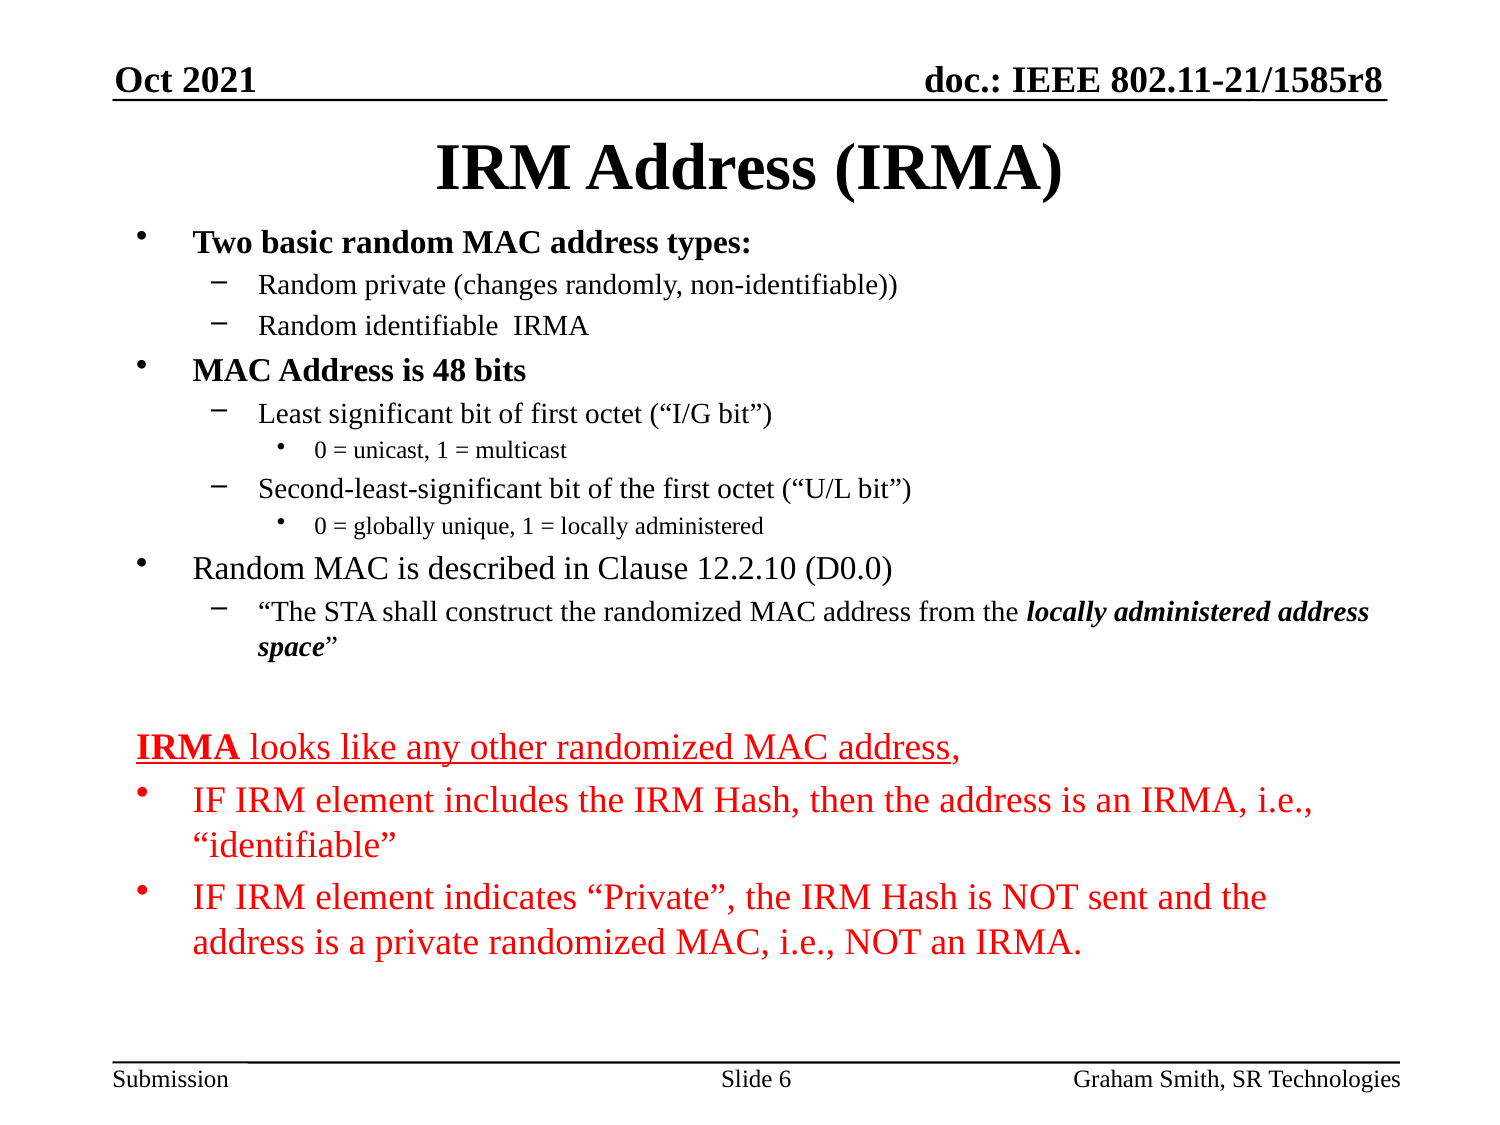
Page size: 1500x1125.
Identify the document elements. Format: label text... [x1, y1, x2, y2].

slide_number Slide 6 [712, 1061, 800, 1093]
list Two basic random MAC address types: Random private (changes randomly, non-identifiable)) Random identifiable IRMA MAC Address is 48 bits Least significant bit of first octet (“I/G bit”) 0 = unicast, 1 = multicast Second-least-significant bit of the first octet (“U/L bit”) 0 = globally unique, 1 = locally administered Random MAC is described in Clause 12.2.10 (D0.0) “The STA shall construct the randomized MAC address from the locally administered address space” IRMA looks like any other randomized MAC address, IF IRM element includes the IRM Hash, then the address is an IRMA, i.e., “identifiable” IF IRM element indicates “Private”, the IRM Hash is NOT sent and the address is a private randomized MAC, i.e., NOT an IRMA. [121, 212, 1397, 1050]
footer Graham Smith, SR Technologies [1069, 1061, 1402, 1093]
title IRM Address (IRMA) [112, 112, 1388, 213]
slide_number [114, 54, 259, 101]
